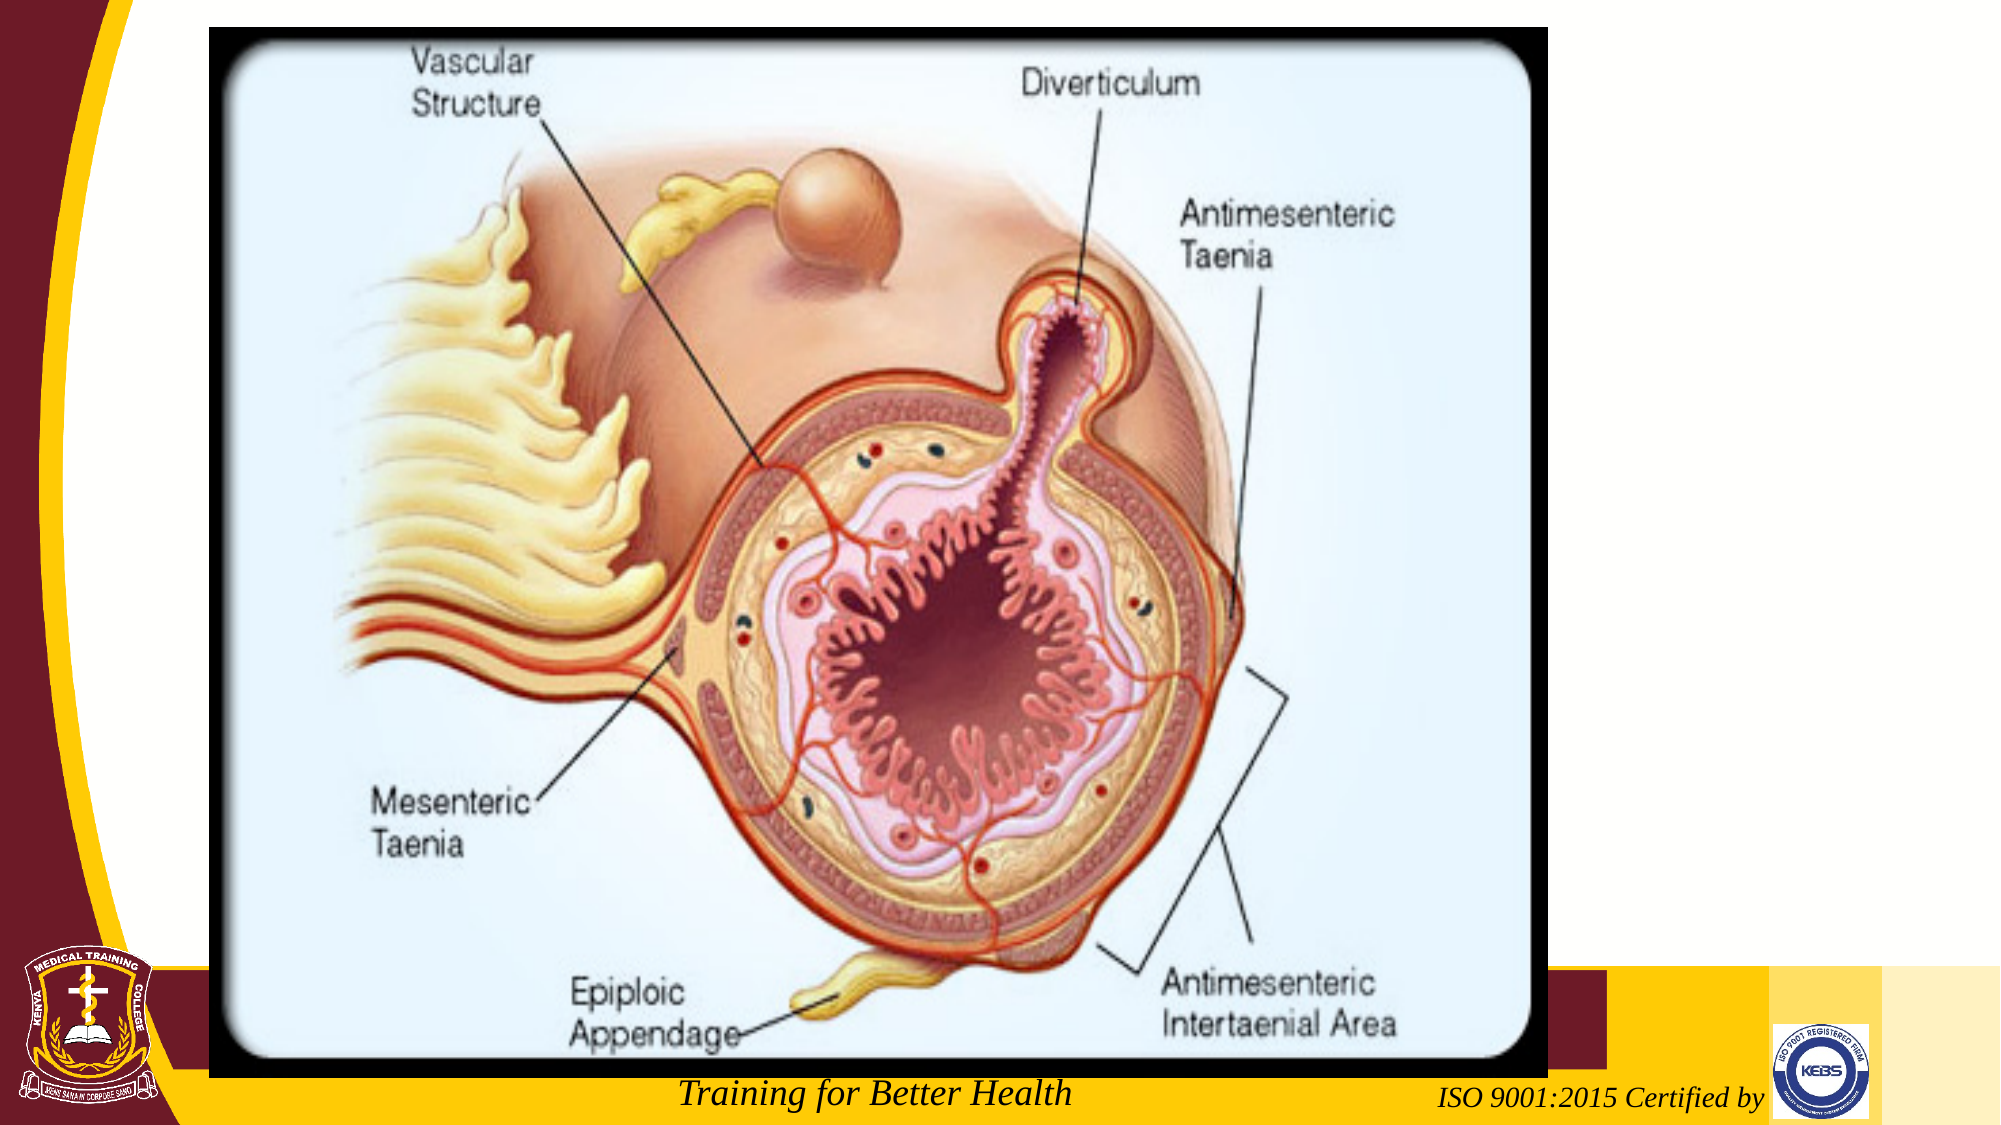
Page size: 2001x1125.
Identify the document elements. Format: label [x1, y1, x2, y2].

picture [0, 0, 2000, 1125]
list [209, 27, 1548, 1078]
